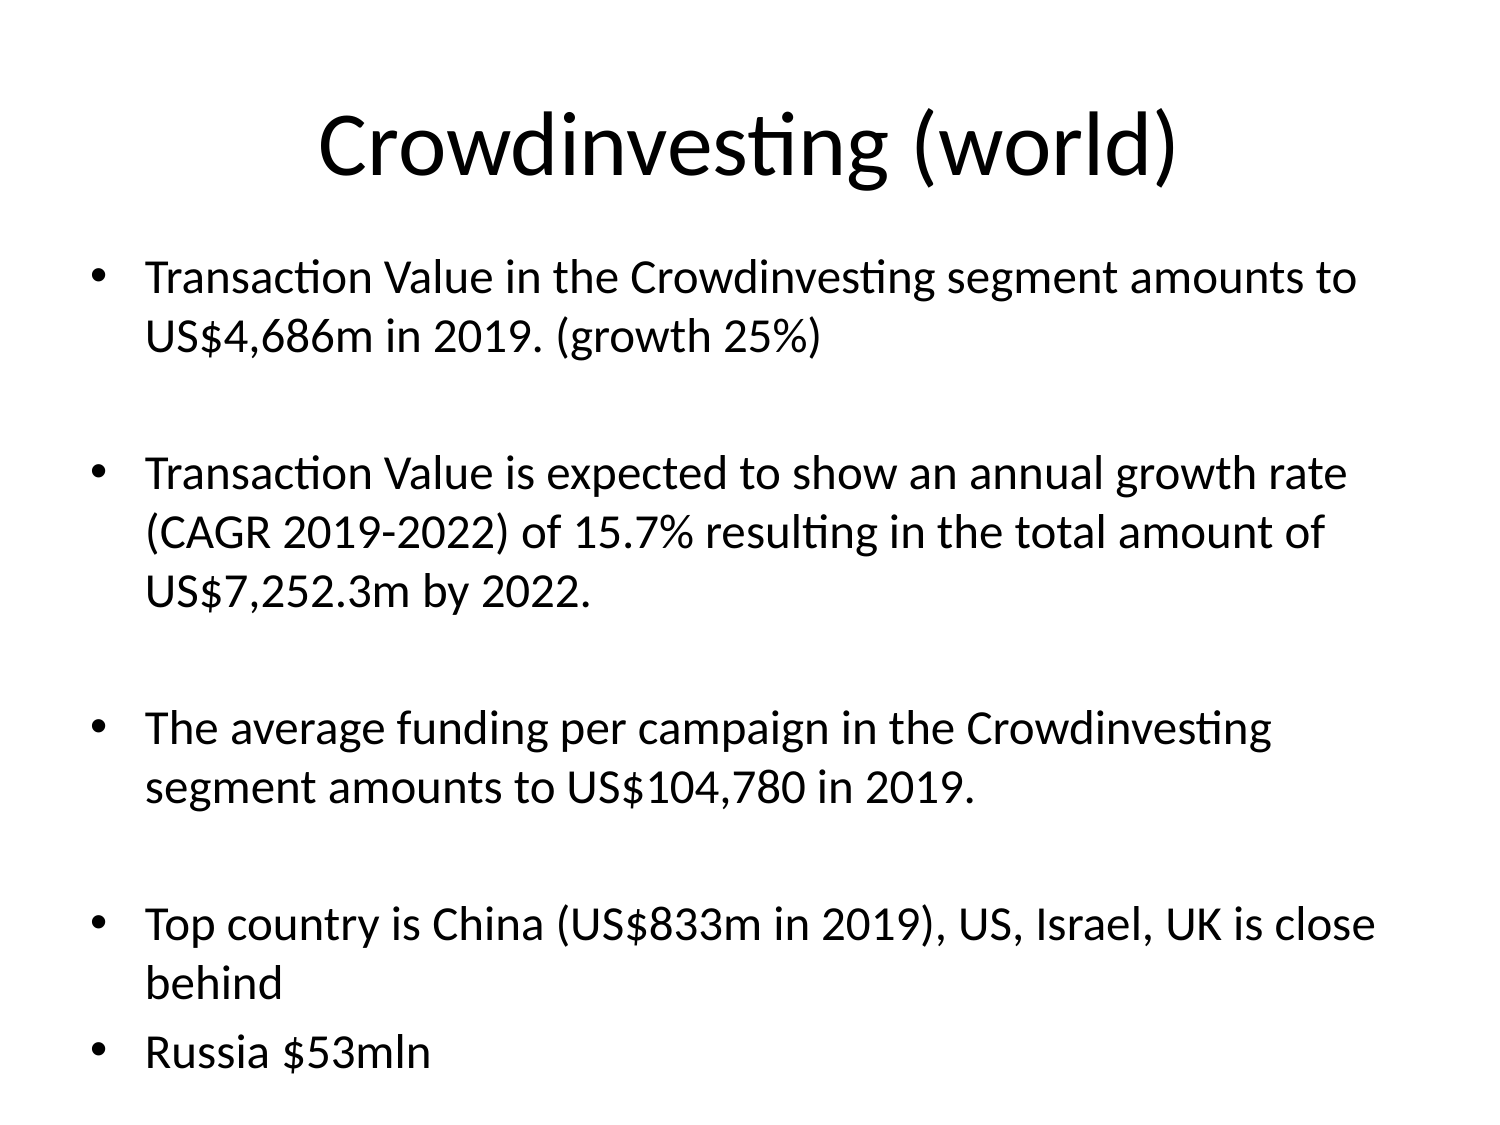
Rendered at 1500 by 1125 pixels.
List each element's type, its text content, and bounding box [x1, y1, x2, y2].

list Transaction Value in the Crowdinvesting segment amounts to US$4,686m in 2019. (growth 25%) Transaction Value is expected to show an annual growth rate (CAGR 2019-2022) of 15.7% resulting in the total amount of US$7,252.3m by 2022. The average funding per campaign in the Crowdinvesting segment amounts to US$104,780 in 2019. Top country is China (US$833m in 2019), US, Israel, UK is close behind Russia $53mln [75, 237, 1425, 1088]
title Crowdinvesting (world) [75, 45, 1425, 233]
